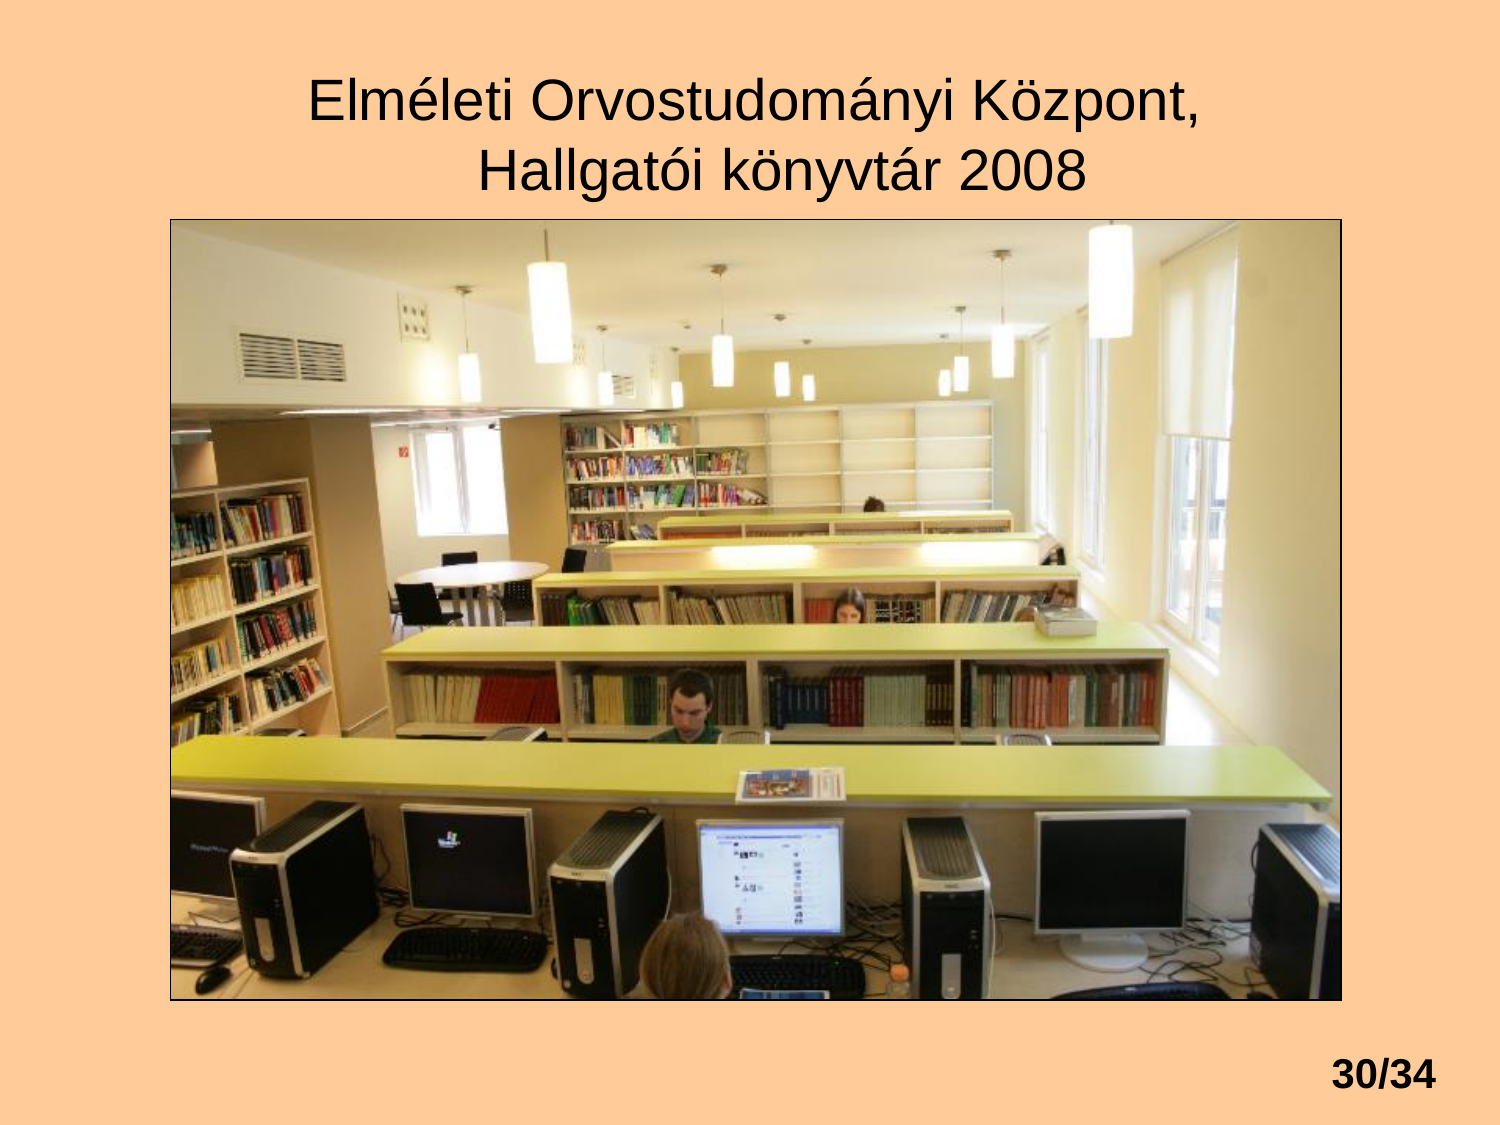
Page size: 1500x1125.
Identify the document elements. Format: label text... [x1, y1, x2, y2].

text_box 30/34 [1316, 1039, 1500, 1105]
picture [170, 219, 1341, 1000]
text_box Elméleti Orvostudományi Központ, Hallgatói könyvtár 2008 [230, 54, 1281, 137]
